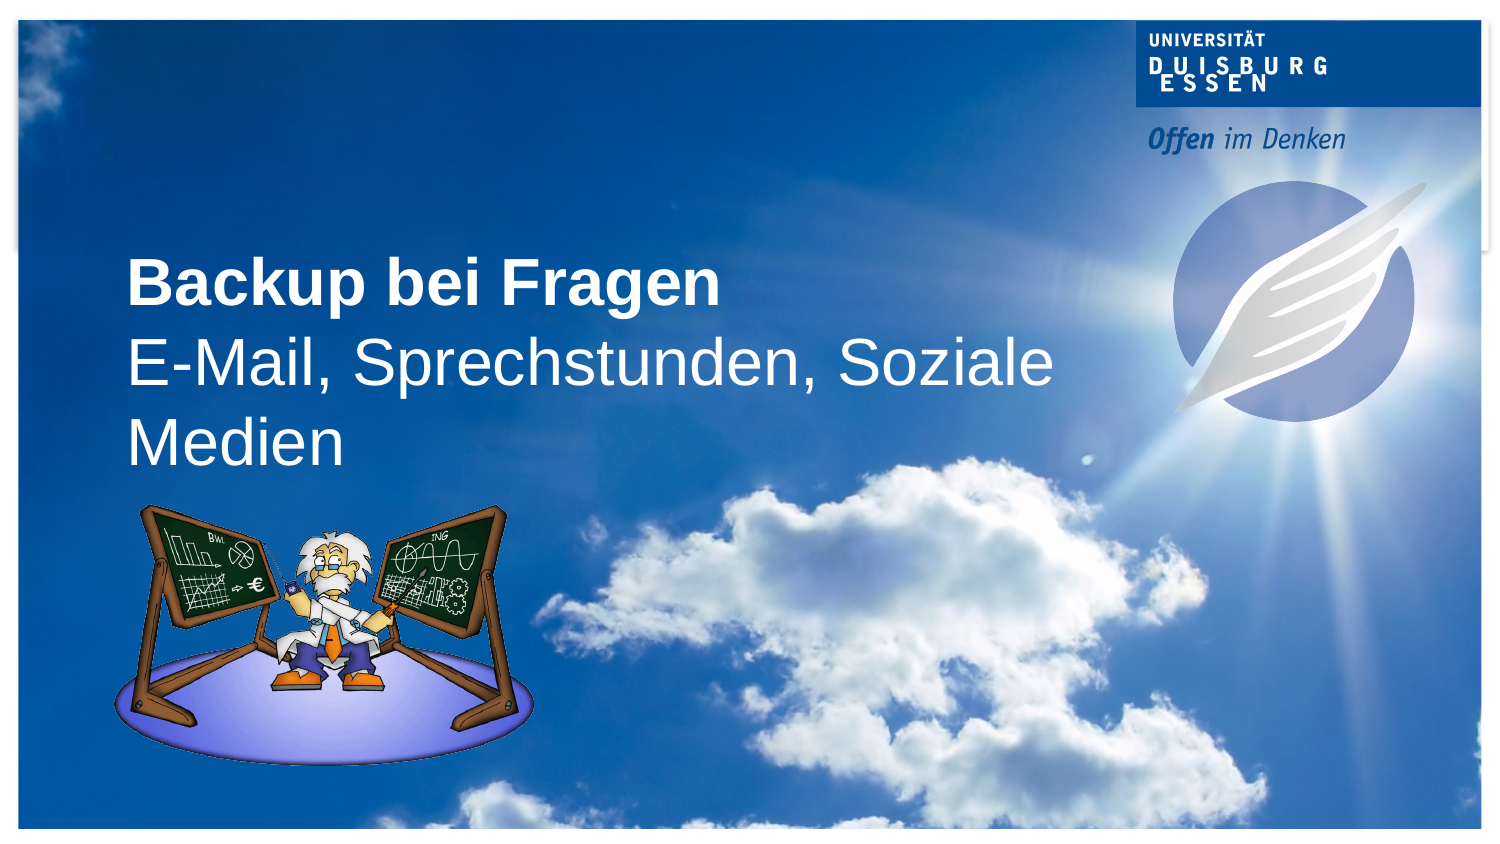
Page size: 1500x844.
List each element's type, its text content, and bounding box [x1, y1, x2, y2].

picture [18, 20, 1482, 829]
list Backup bei Fragen E-Mail, Sprechstunden, Soziale Medien [96, 208, 1201, 635]
